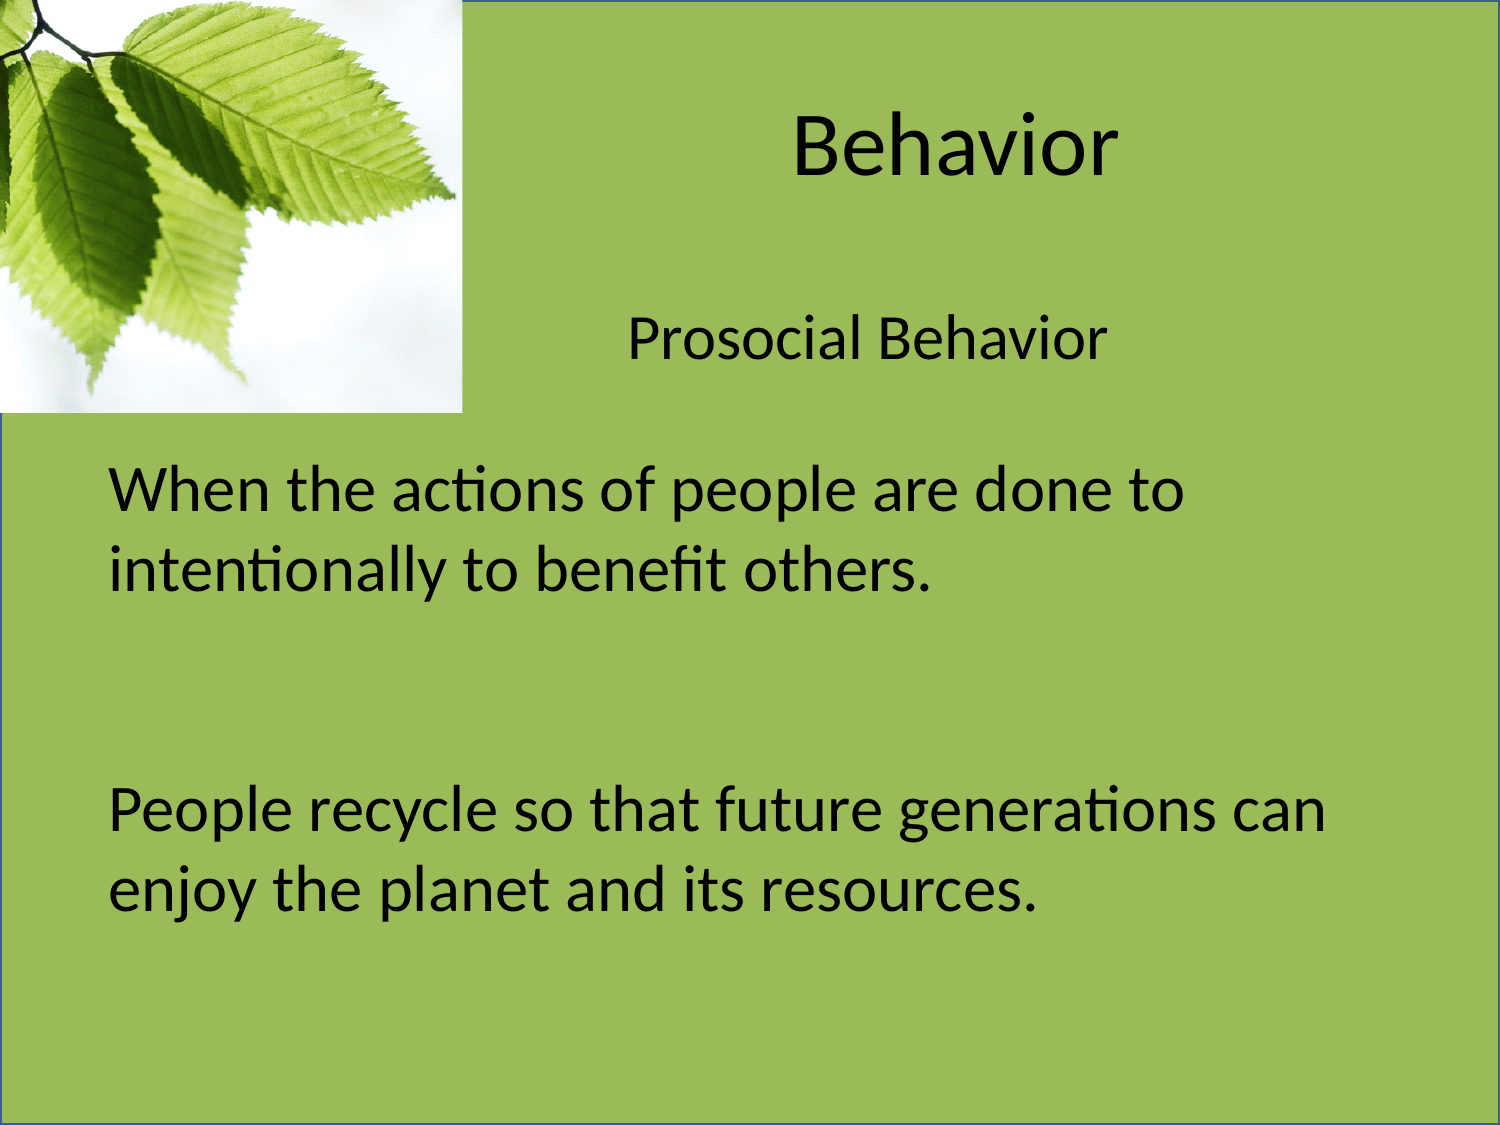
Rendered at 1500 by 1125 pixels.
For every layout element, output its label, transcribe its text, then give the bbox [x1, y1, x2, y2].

title Behavior [487, 45, 1425, 233]
list Prosocial Behavior [612, 287, 1163, 437]
text_box [0, 0, 1500, 1125]
text_box When the actions of people are done to intentionally to benefit others. People recycle so that future generations can enjoy the planet and its resources. [93, 437, 1407, 932]
picture [0, 0, 463, 413]
